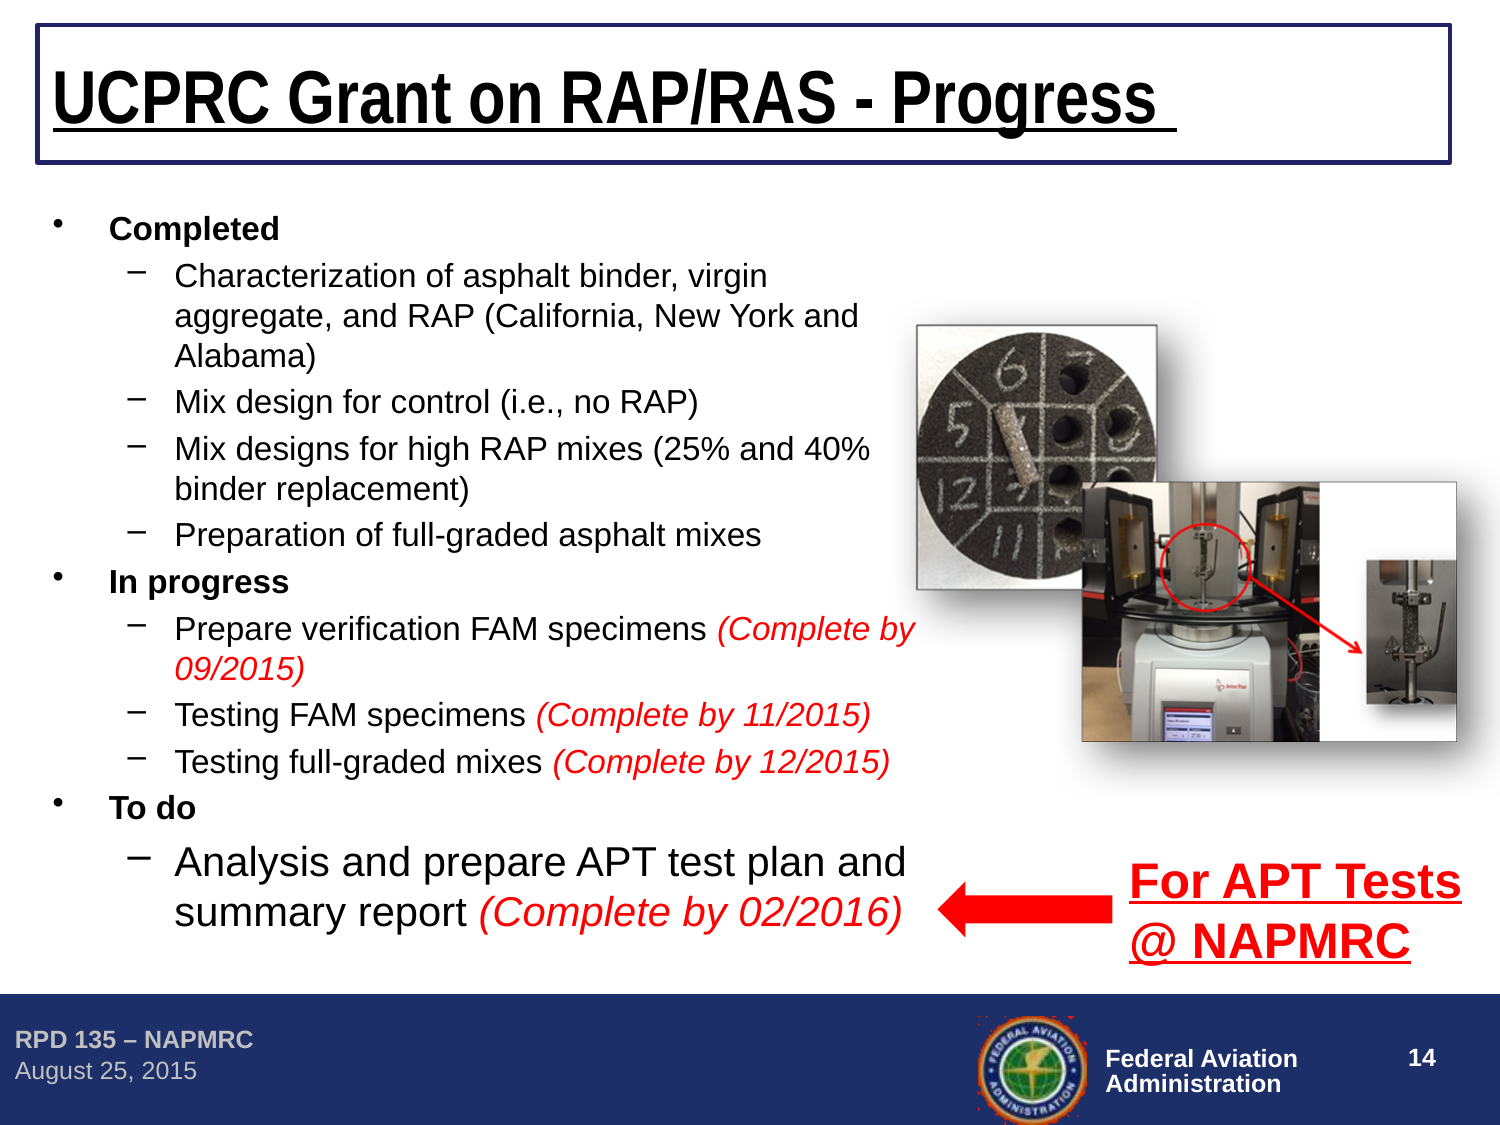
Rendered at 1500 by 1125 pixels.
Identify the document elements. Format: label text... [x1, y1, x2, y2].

text_box For APT Tests @ NAPMRC [1114, 841, 1478, 976]
picture [978, 1016, 1087, 1125]
text_box [937, 881, 1113, 938]
picture [912, 324, 1457, 743]
list Completed Characterization of asphalt binder, virgin aggregate, and RAP (California, New York and Alabama) Mix design for control (i.e., no RAP) Mix designs for high RAP mixes (25% and 40% binder replacement) Preparation of full-graded asphalt mixes In progress Prepare verification FAM specimens (Complete by 09/2015) Testing FAM specimens (Complete by 11/2015) Testing full-graded mixes (Complete by 12/2015) To do Analysis and prepare APT test plan and summary report (Complete by 02/2016) [37, 200, 950, 1005]
title UCPRC Grant on RAP/RAS - Progress [37, 24, 1450, 163]
